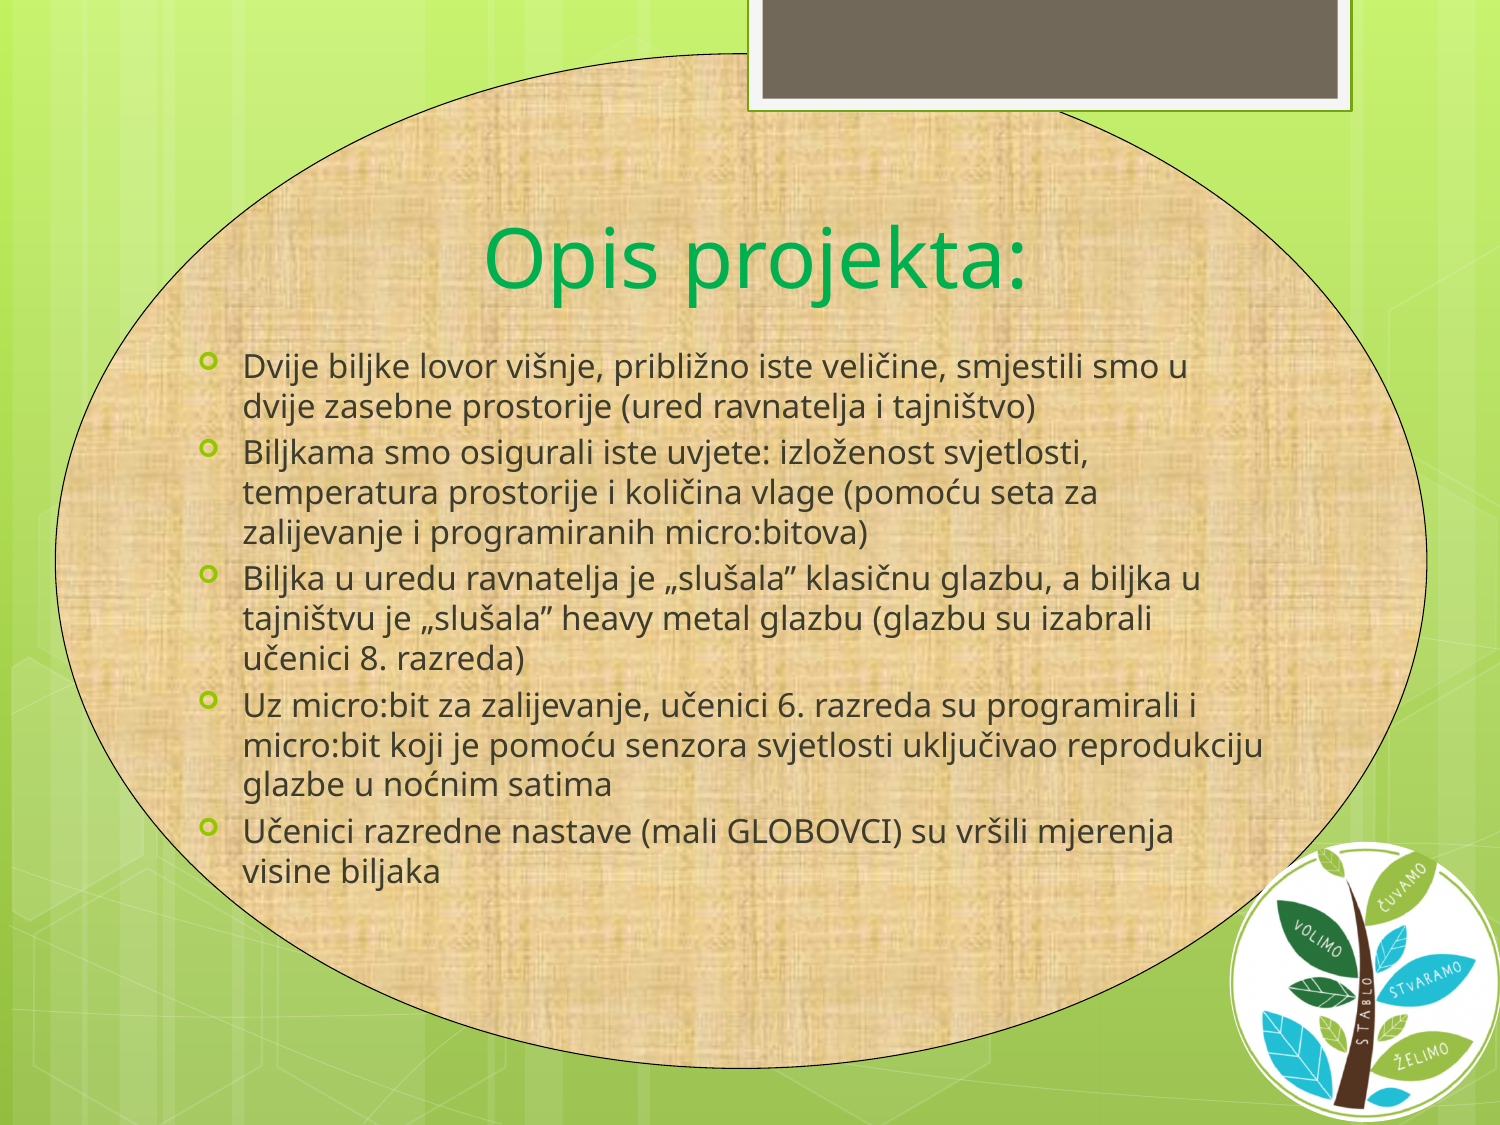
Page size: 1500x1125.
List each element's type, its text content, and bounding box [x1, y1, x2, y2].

picture [56, 196, 1500, 1122]
picture [419, 55, 1063, 115]
list Dvije biljke lovor višnje, približno iste veličine, smjestili smo u dvije zasebne prostorije (ured ravnatelja i tajništvo) Biljkama smo osigurali iste uvjete: izloženost svjetlosti, temperatura prostorije i količina vlage (pomoću seta za zalijevanje i programiranih micro:bitova) Biljka u uredu ravnatelja je „slušala” klasičnu glazbu, a biljka u tajništvu je „slušala” heavy metal glazbu (glazbu su izabrali učenici 8. razreda) Uz micro:bit za zalijevanje, učenici 6. razreda su programirali i micro:bit koji je pomoću senzora svjetlosti uključivao reprodukciju glazbe u noćnim satima Učenici razredne nastave (mali GLOBOVCI) su vršili mjerenja visine biljaka [171, 337, 1283, 957]
title Opis projekta: [268, 115, 1244, 313]
picture [316, 957, 1167, 1067]
